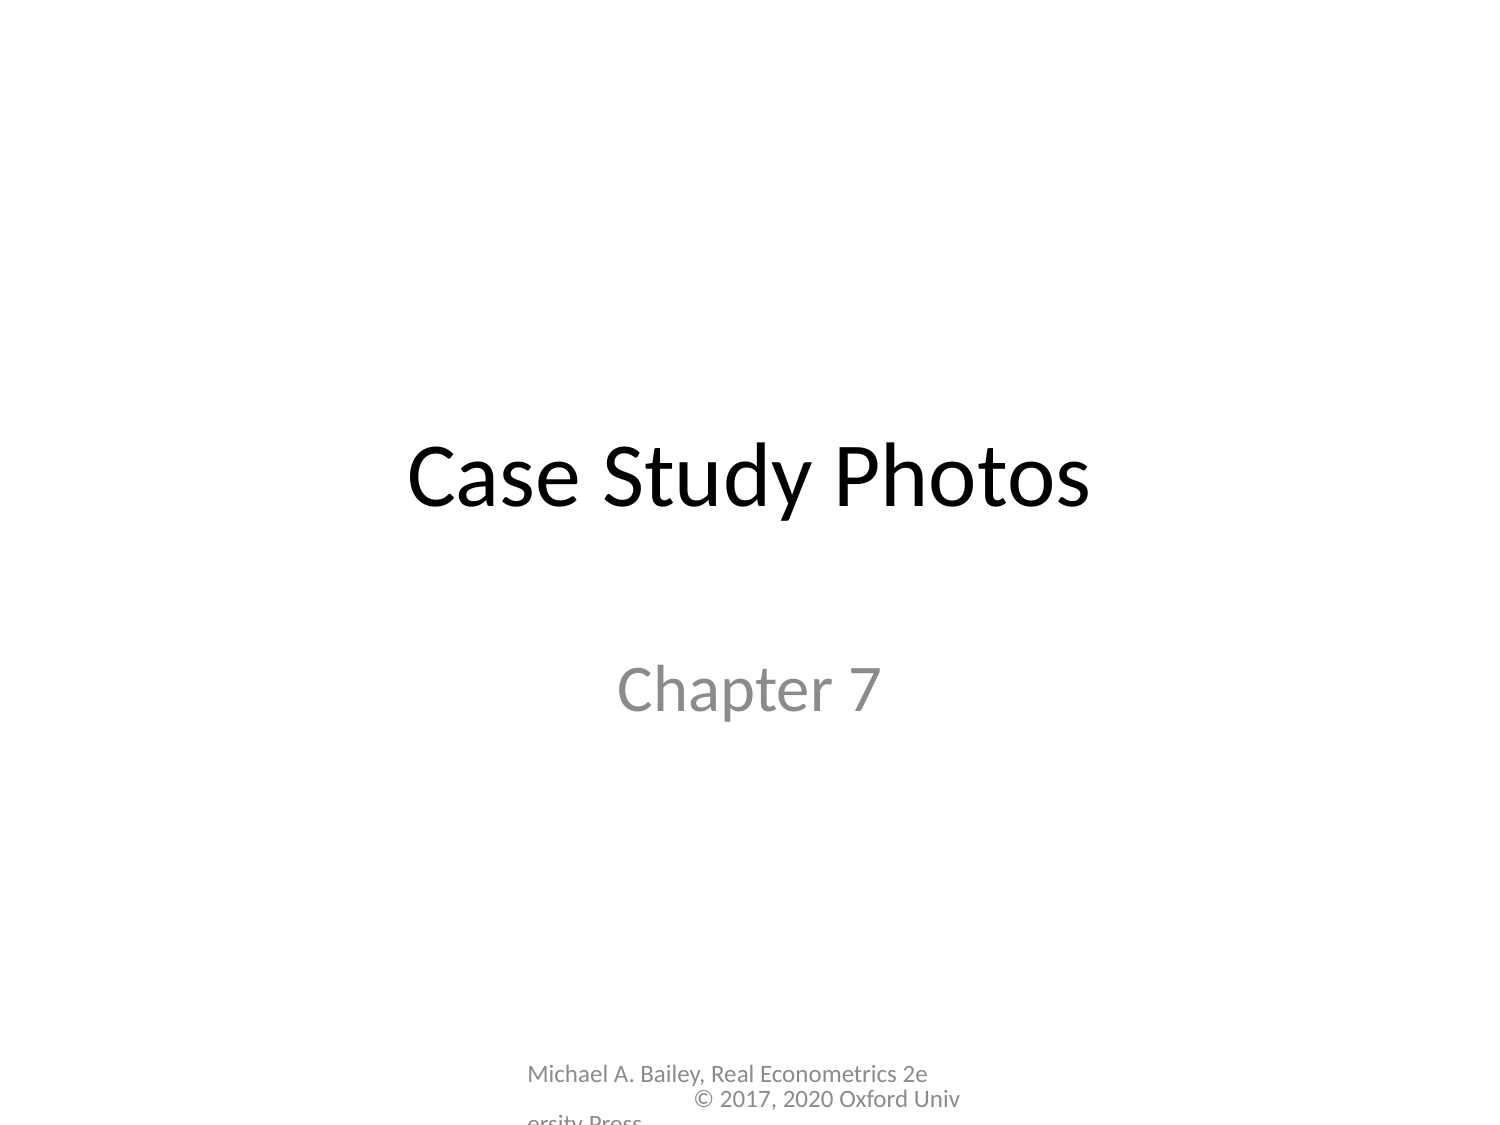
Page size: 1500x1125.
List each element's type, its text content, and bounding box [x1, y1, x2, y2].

subtitle Chapter 7 [225, 637, 1275, 925]
title Case Study Photos [112, 349, 1388, 591]
footer Michael A. Bailey, Real Econometrics 2e © 2017, 2020 Oxford University Press [512, 1042, 988, 1103]
